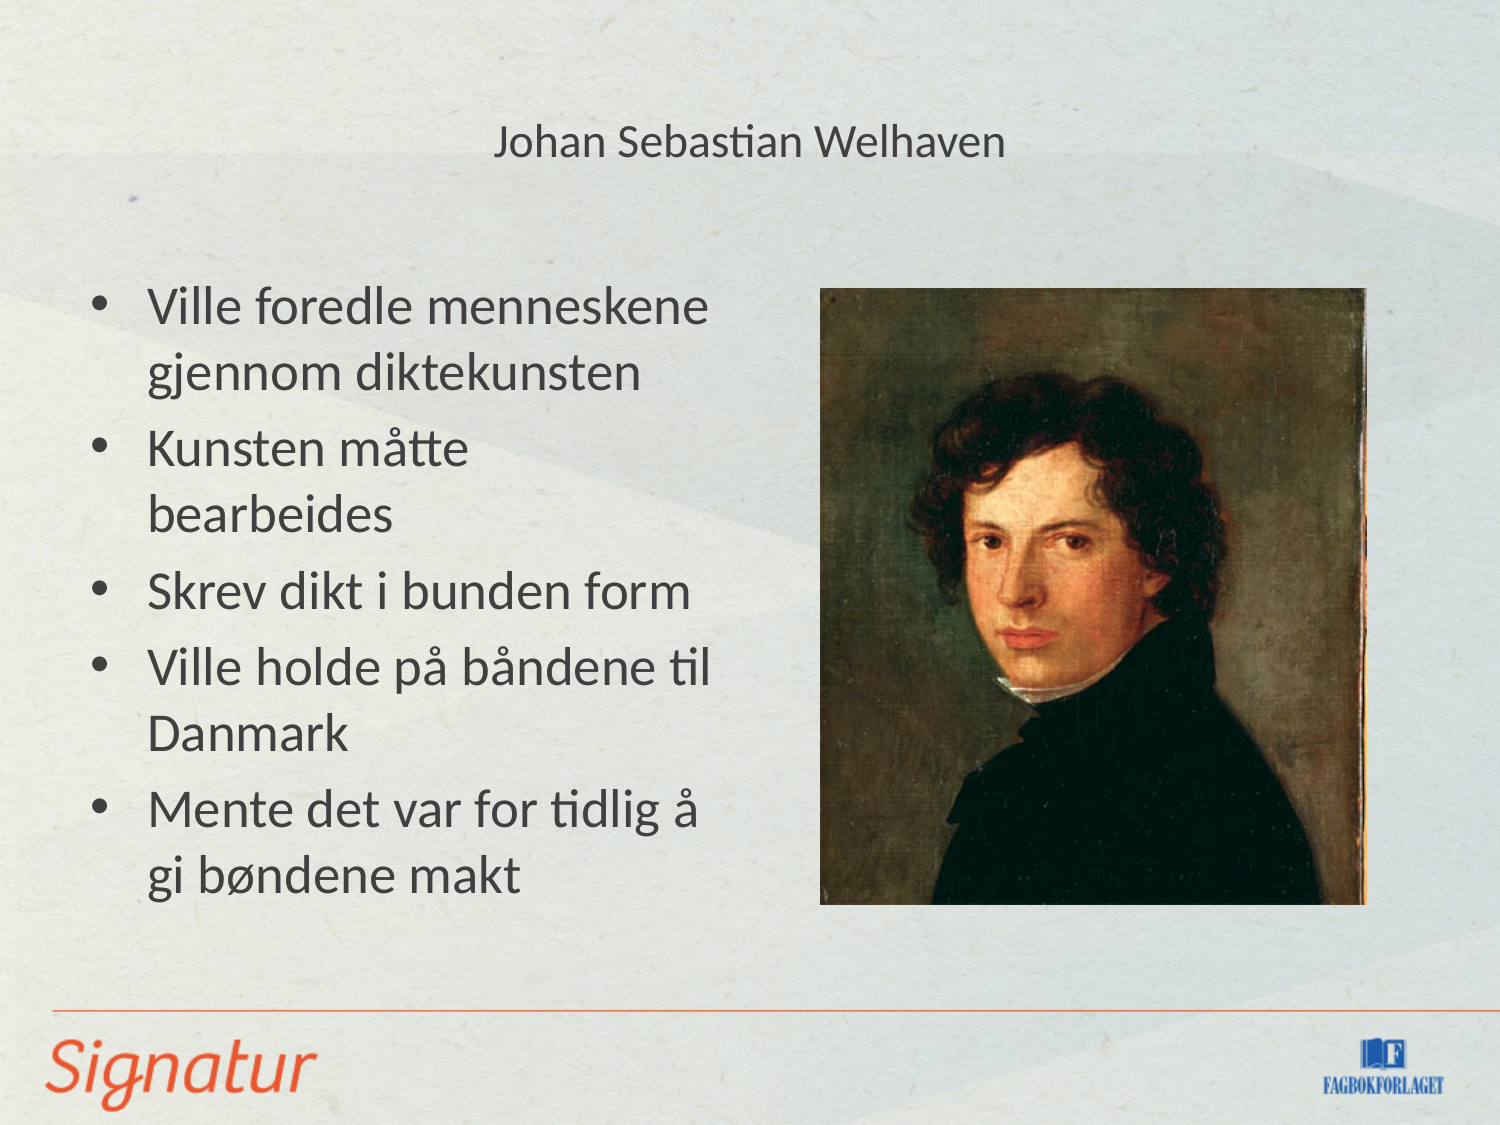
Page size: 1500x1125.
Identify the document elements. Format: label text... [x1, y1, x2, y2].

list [820, 288, 1367, 906]
title Johan Sebastian Welhaven [75, 45, 1425, 233]
picture [0, 0, 1500, 1125]
list Ville foredle menneskene gjennom diktekunsten Kunsten måtte bearbeides Skrev dikt i bunden form Ville holde på båndene til Danmark Mente det var for tidlig å gi bøndene makt [75, 262, 738, 1005]
